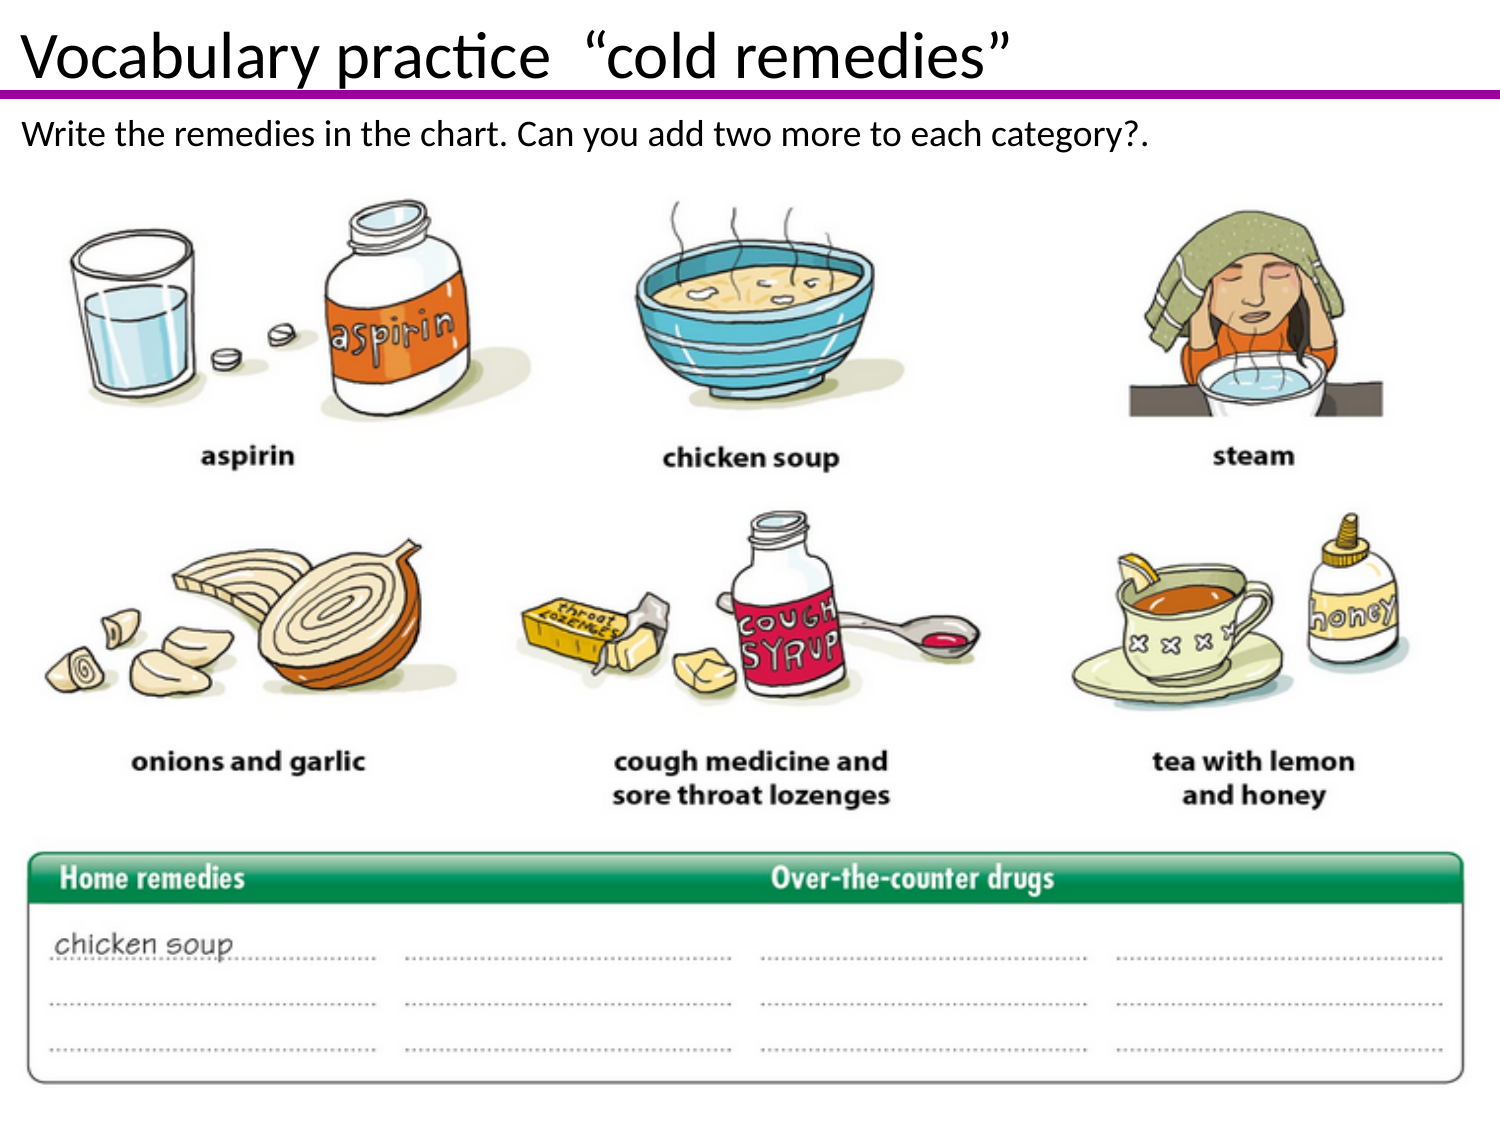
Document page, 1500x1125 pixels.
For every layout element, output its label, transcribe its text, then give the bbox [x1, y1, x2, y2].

text_box Vocabulary practice “cold remedies” [5, 95, 1030, 100]
text_box Vocabulary practice “cold remedies” [5, 4, 1030, 94]
picture [20, 182, 1491, 1104]
text_box Write the remedies in the chart. Can you add two more to each category?. [6, 101, 1166, 162]
